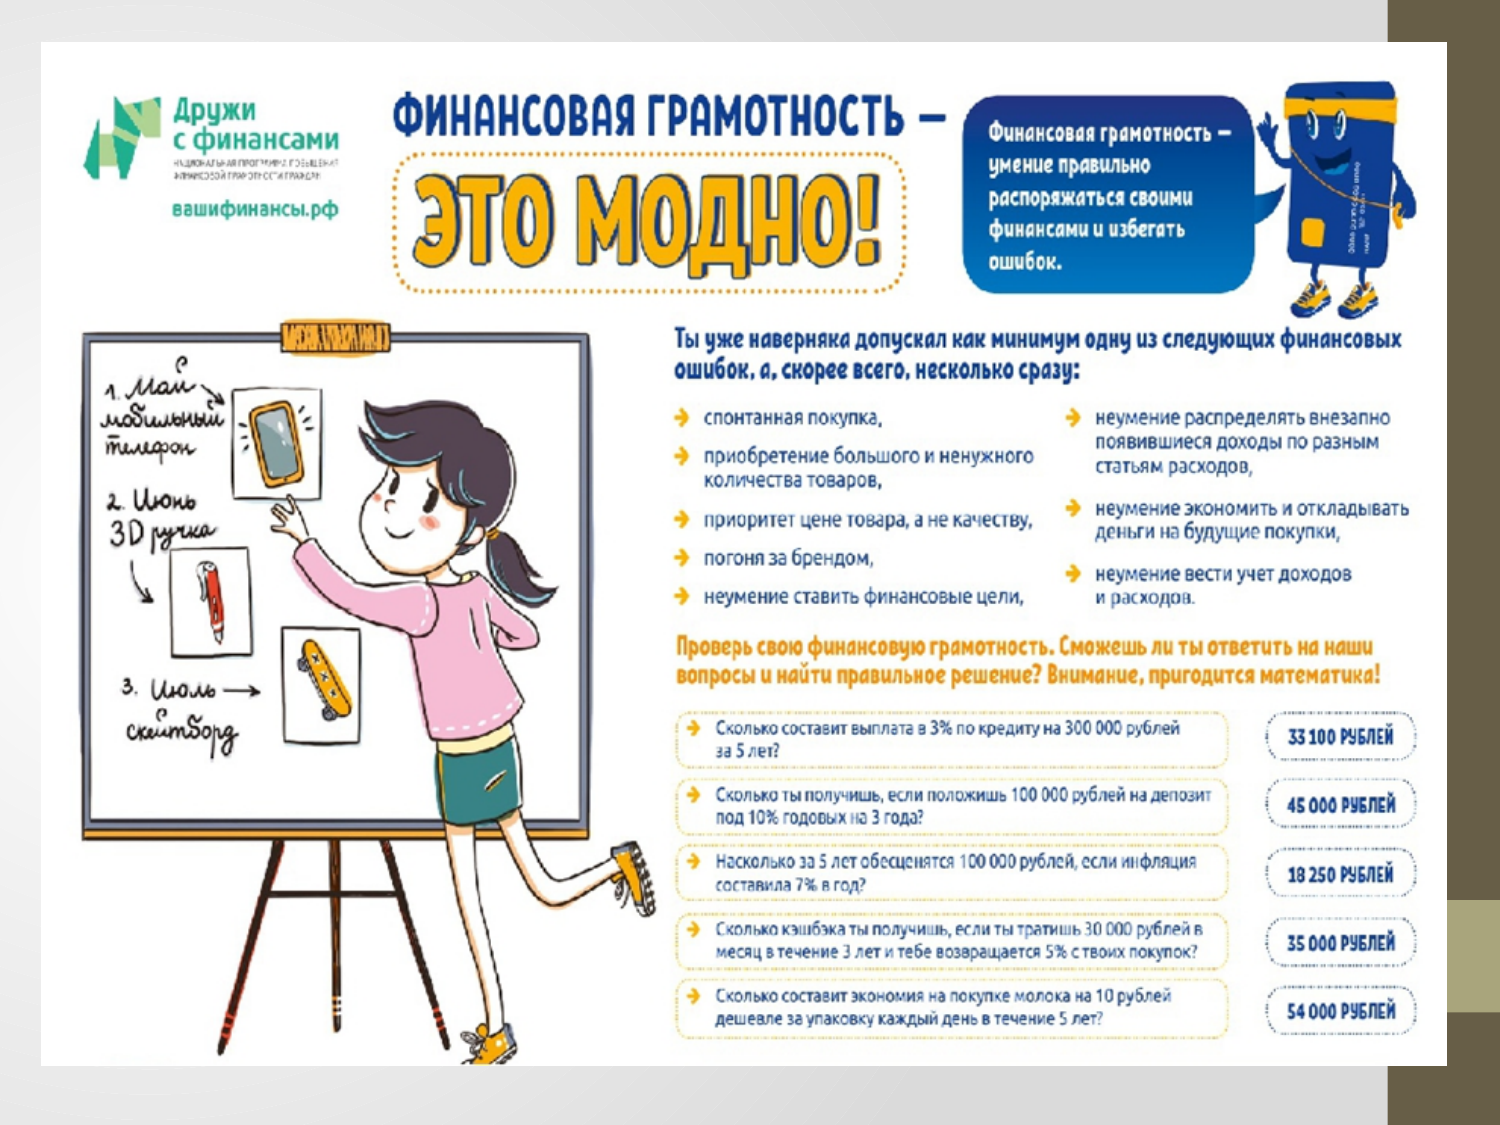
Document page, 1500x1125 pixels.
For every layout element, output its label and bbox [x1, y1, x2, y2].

picture [40, 42, 1448, 1066]
